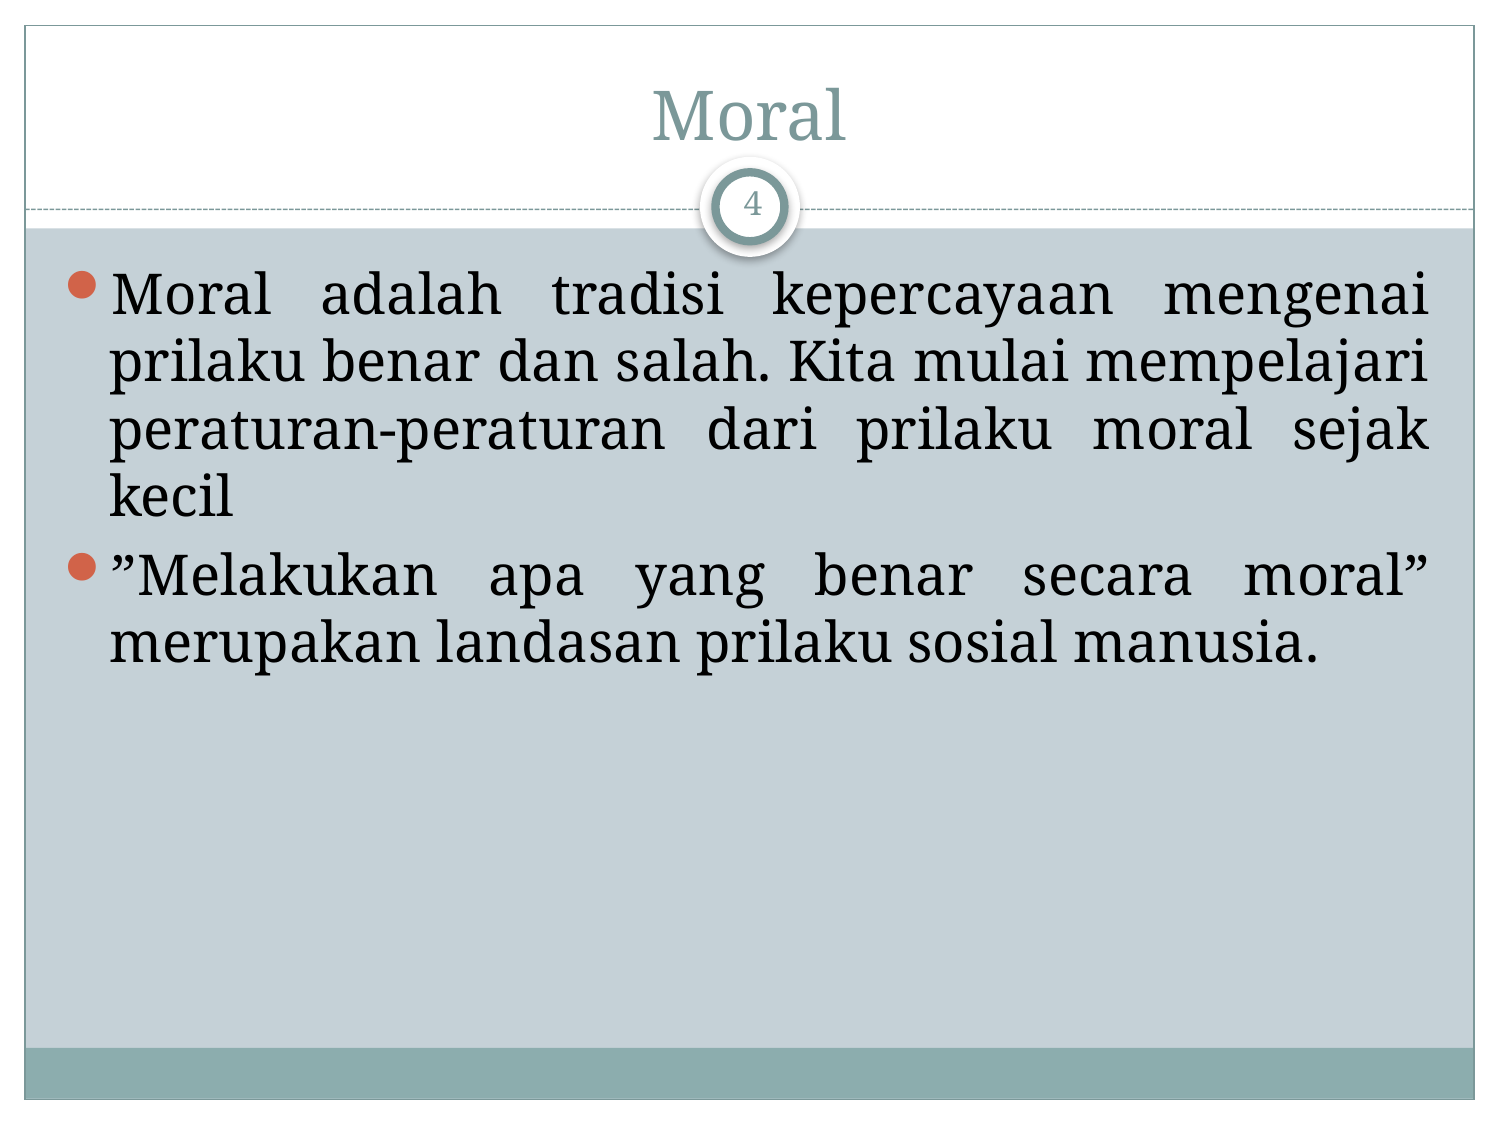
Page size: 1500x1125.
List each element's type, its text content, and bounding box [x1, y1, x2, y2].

list Moral adalah tradisi kepercayaan mengenai prilaku benar dan salah. Kita mulai mempelajari peraturan-peraturan dari prilaku moral sejak kecil ”Melakukan apa yang benar secara moral” merupakan landasan prilaku sosial manusia. [49, 250, 1445, 1001]
title Moral [49, 37, 1450, 162]
slide_number 4 [715, 168, 791, 241]
